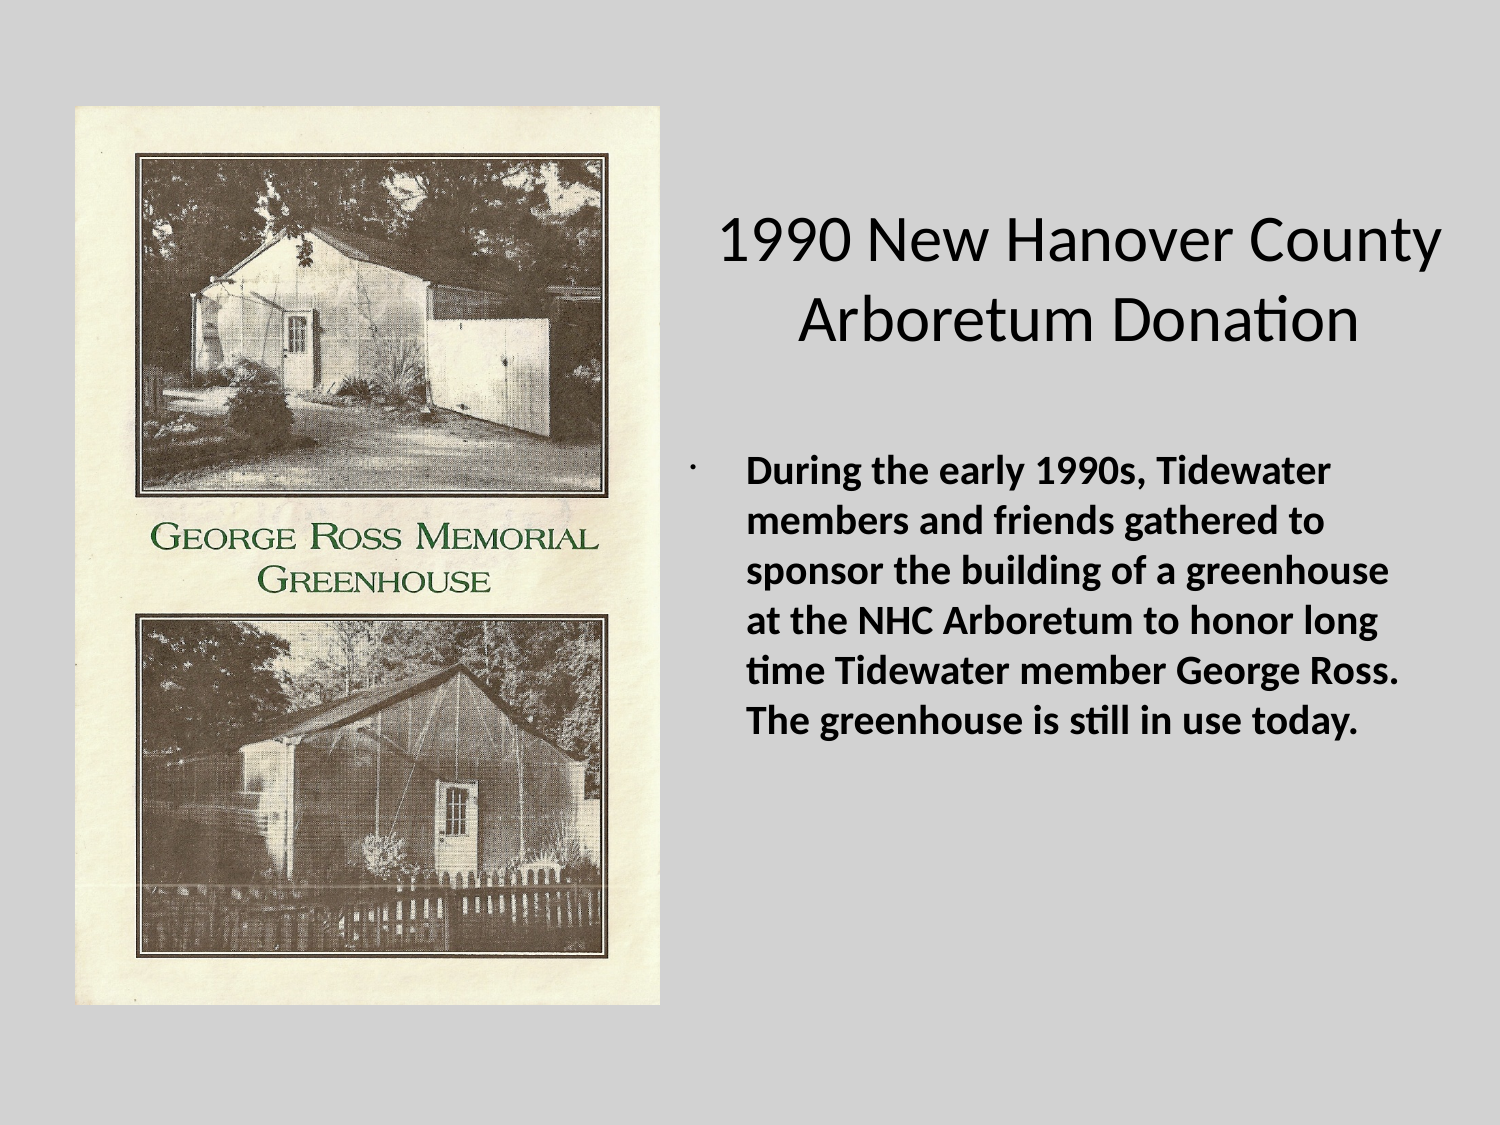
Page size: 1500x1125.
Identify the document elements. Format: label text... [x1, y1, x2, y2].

list During the early 1990s, Tidewater members and friends gathered to sponsor the building of a greenhouse at the NHC Arboretum to honor long time Tidewater member George Ross. The greenhouse is still in use today. [675, 435, 1425, 852]
picture [75, 105, 661, 1006]
title 1990 New Hanover County Arboretum Donation [666, 187, 1500, 375]
